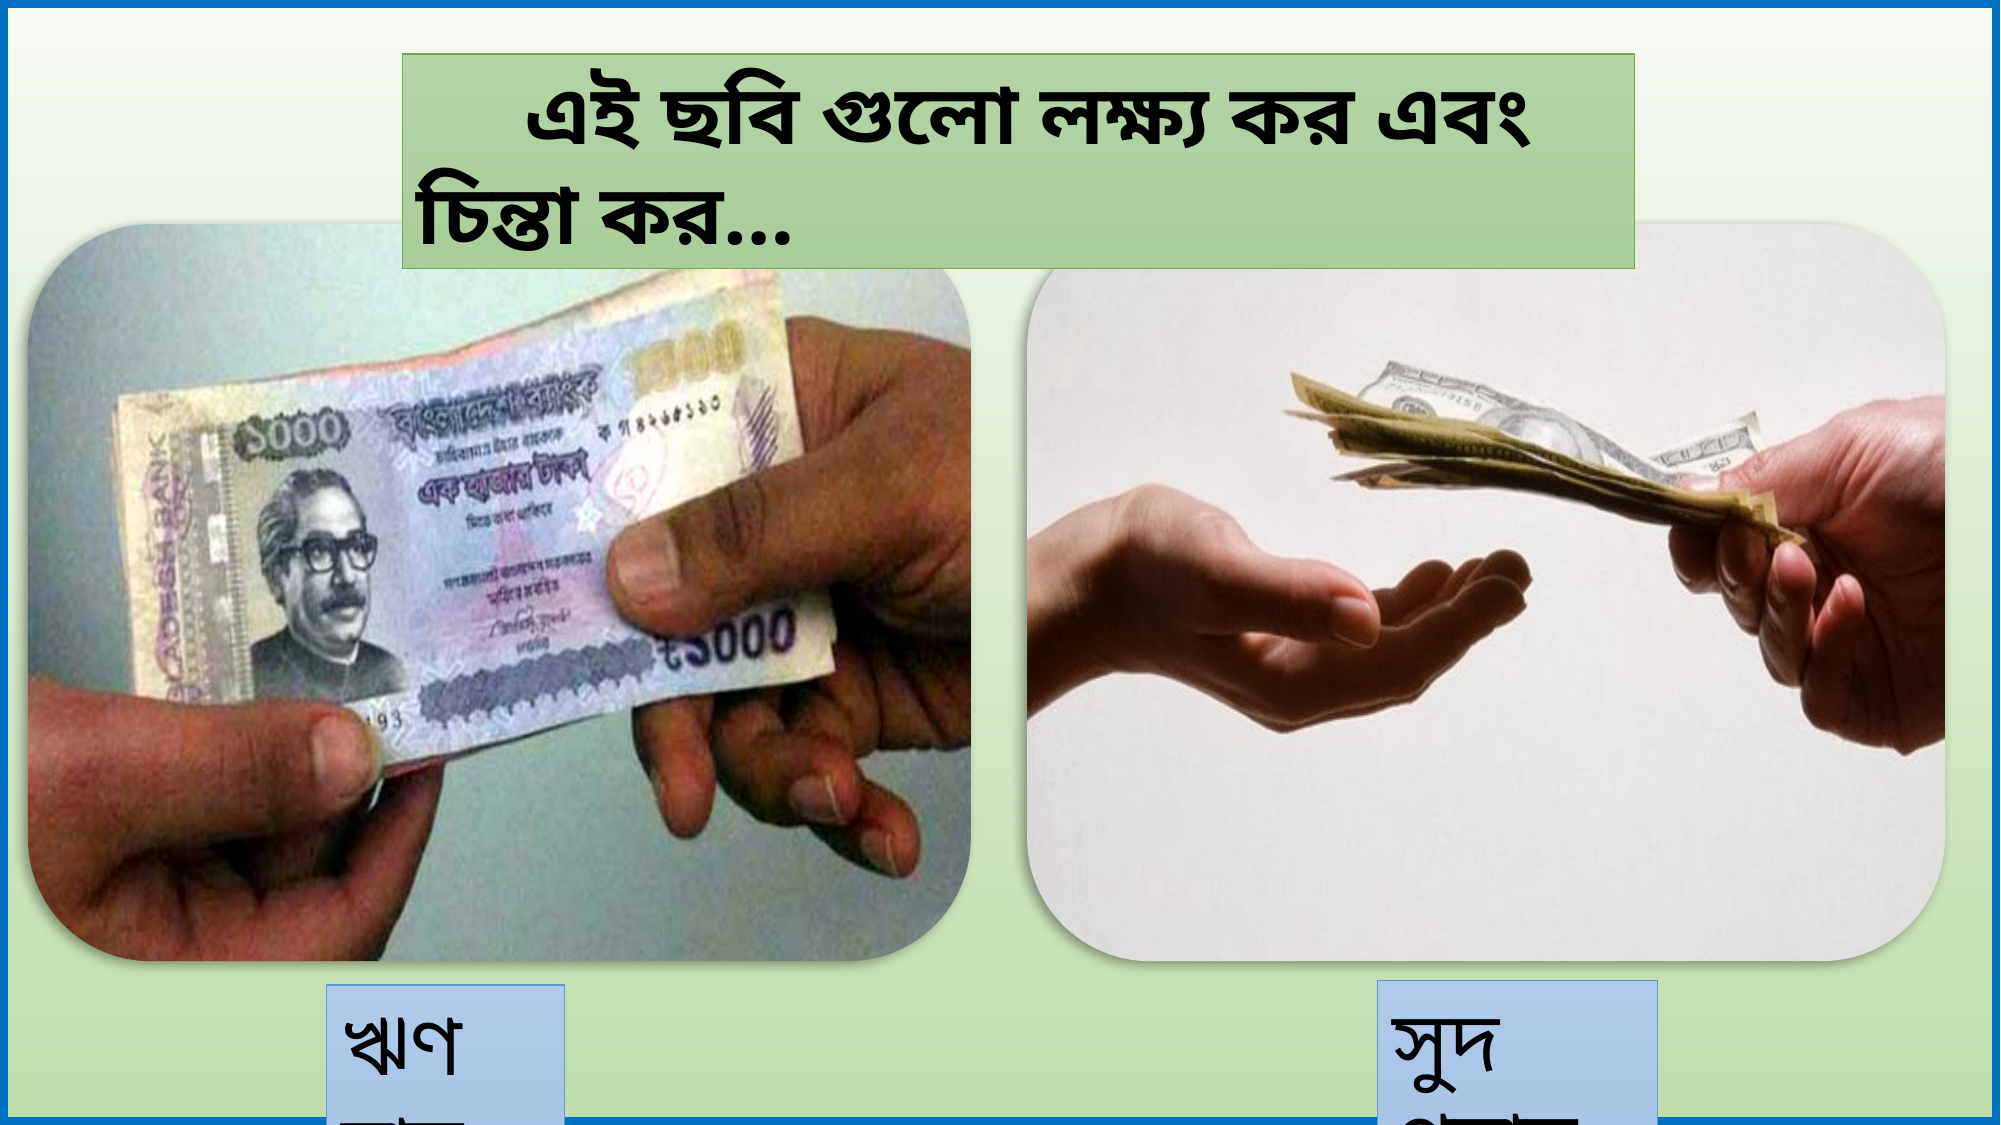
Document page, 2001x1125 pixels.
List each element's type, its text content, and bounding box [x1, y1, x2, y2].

text_box সুদ প্রদান [1377, 980, 1658, 1125]
picture [1027, 224, 1945, 962]
text_box [0, 0, 2000, 1125]
picture [27, 224, 971, 962]
text_box ঋণ দান [326, 984, 565, 1125]
